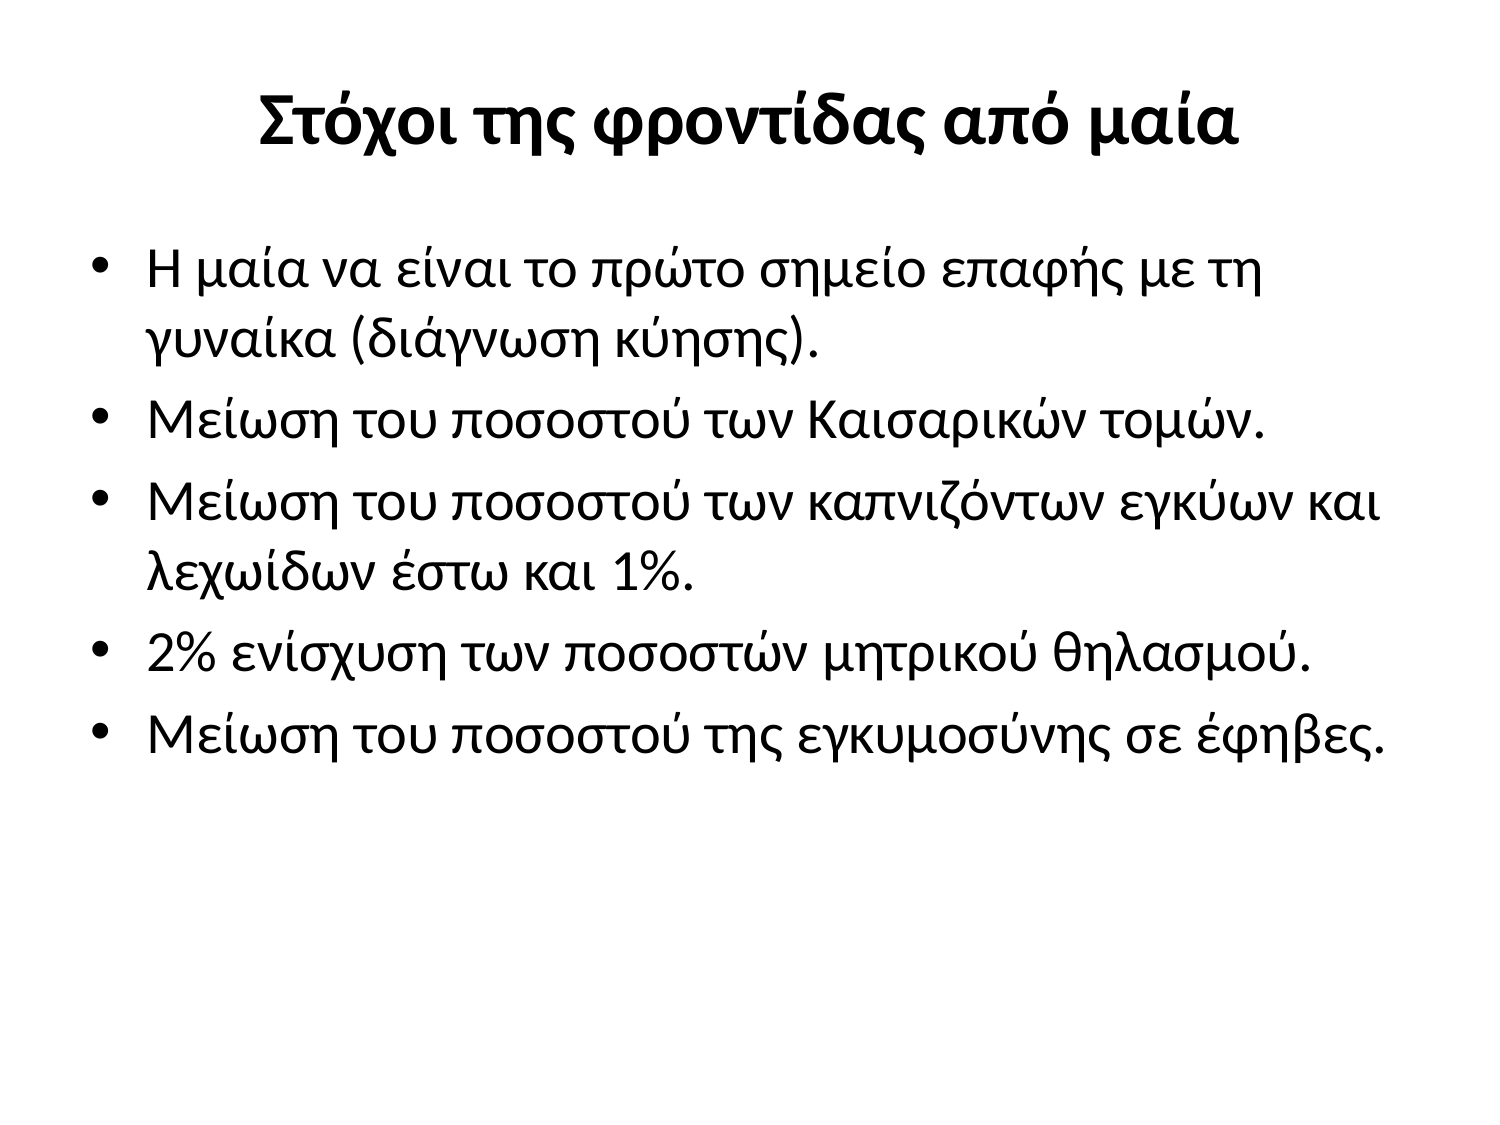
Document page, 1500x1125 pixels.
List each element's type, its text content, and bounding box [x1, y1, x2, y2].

title Στόχοι της φροντίδας από μαία [75, 24, 1425, 204]
list Η μαία να είναι το πρώτο σημείο επαφής με τη γυναίκα (διάγνωση κύησης). Μείωση του ποσοστού των Καισαρικών τομών. Μείωση του ποσοστού των καπνιζόντων εγκύων και λεχωίδων έστω και 1%. 2% ενίσχυση των ποσοστών μητρικού θηλασμού. Μείωση του ποσοστού της εγκυμοσύνης σε έφηβες. [75, 221, 1425, 1005]
